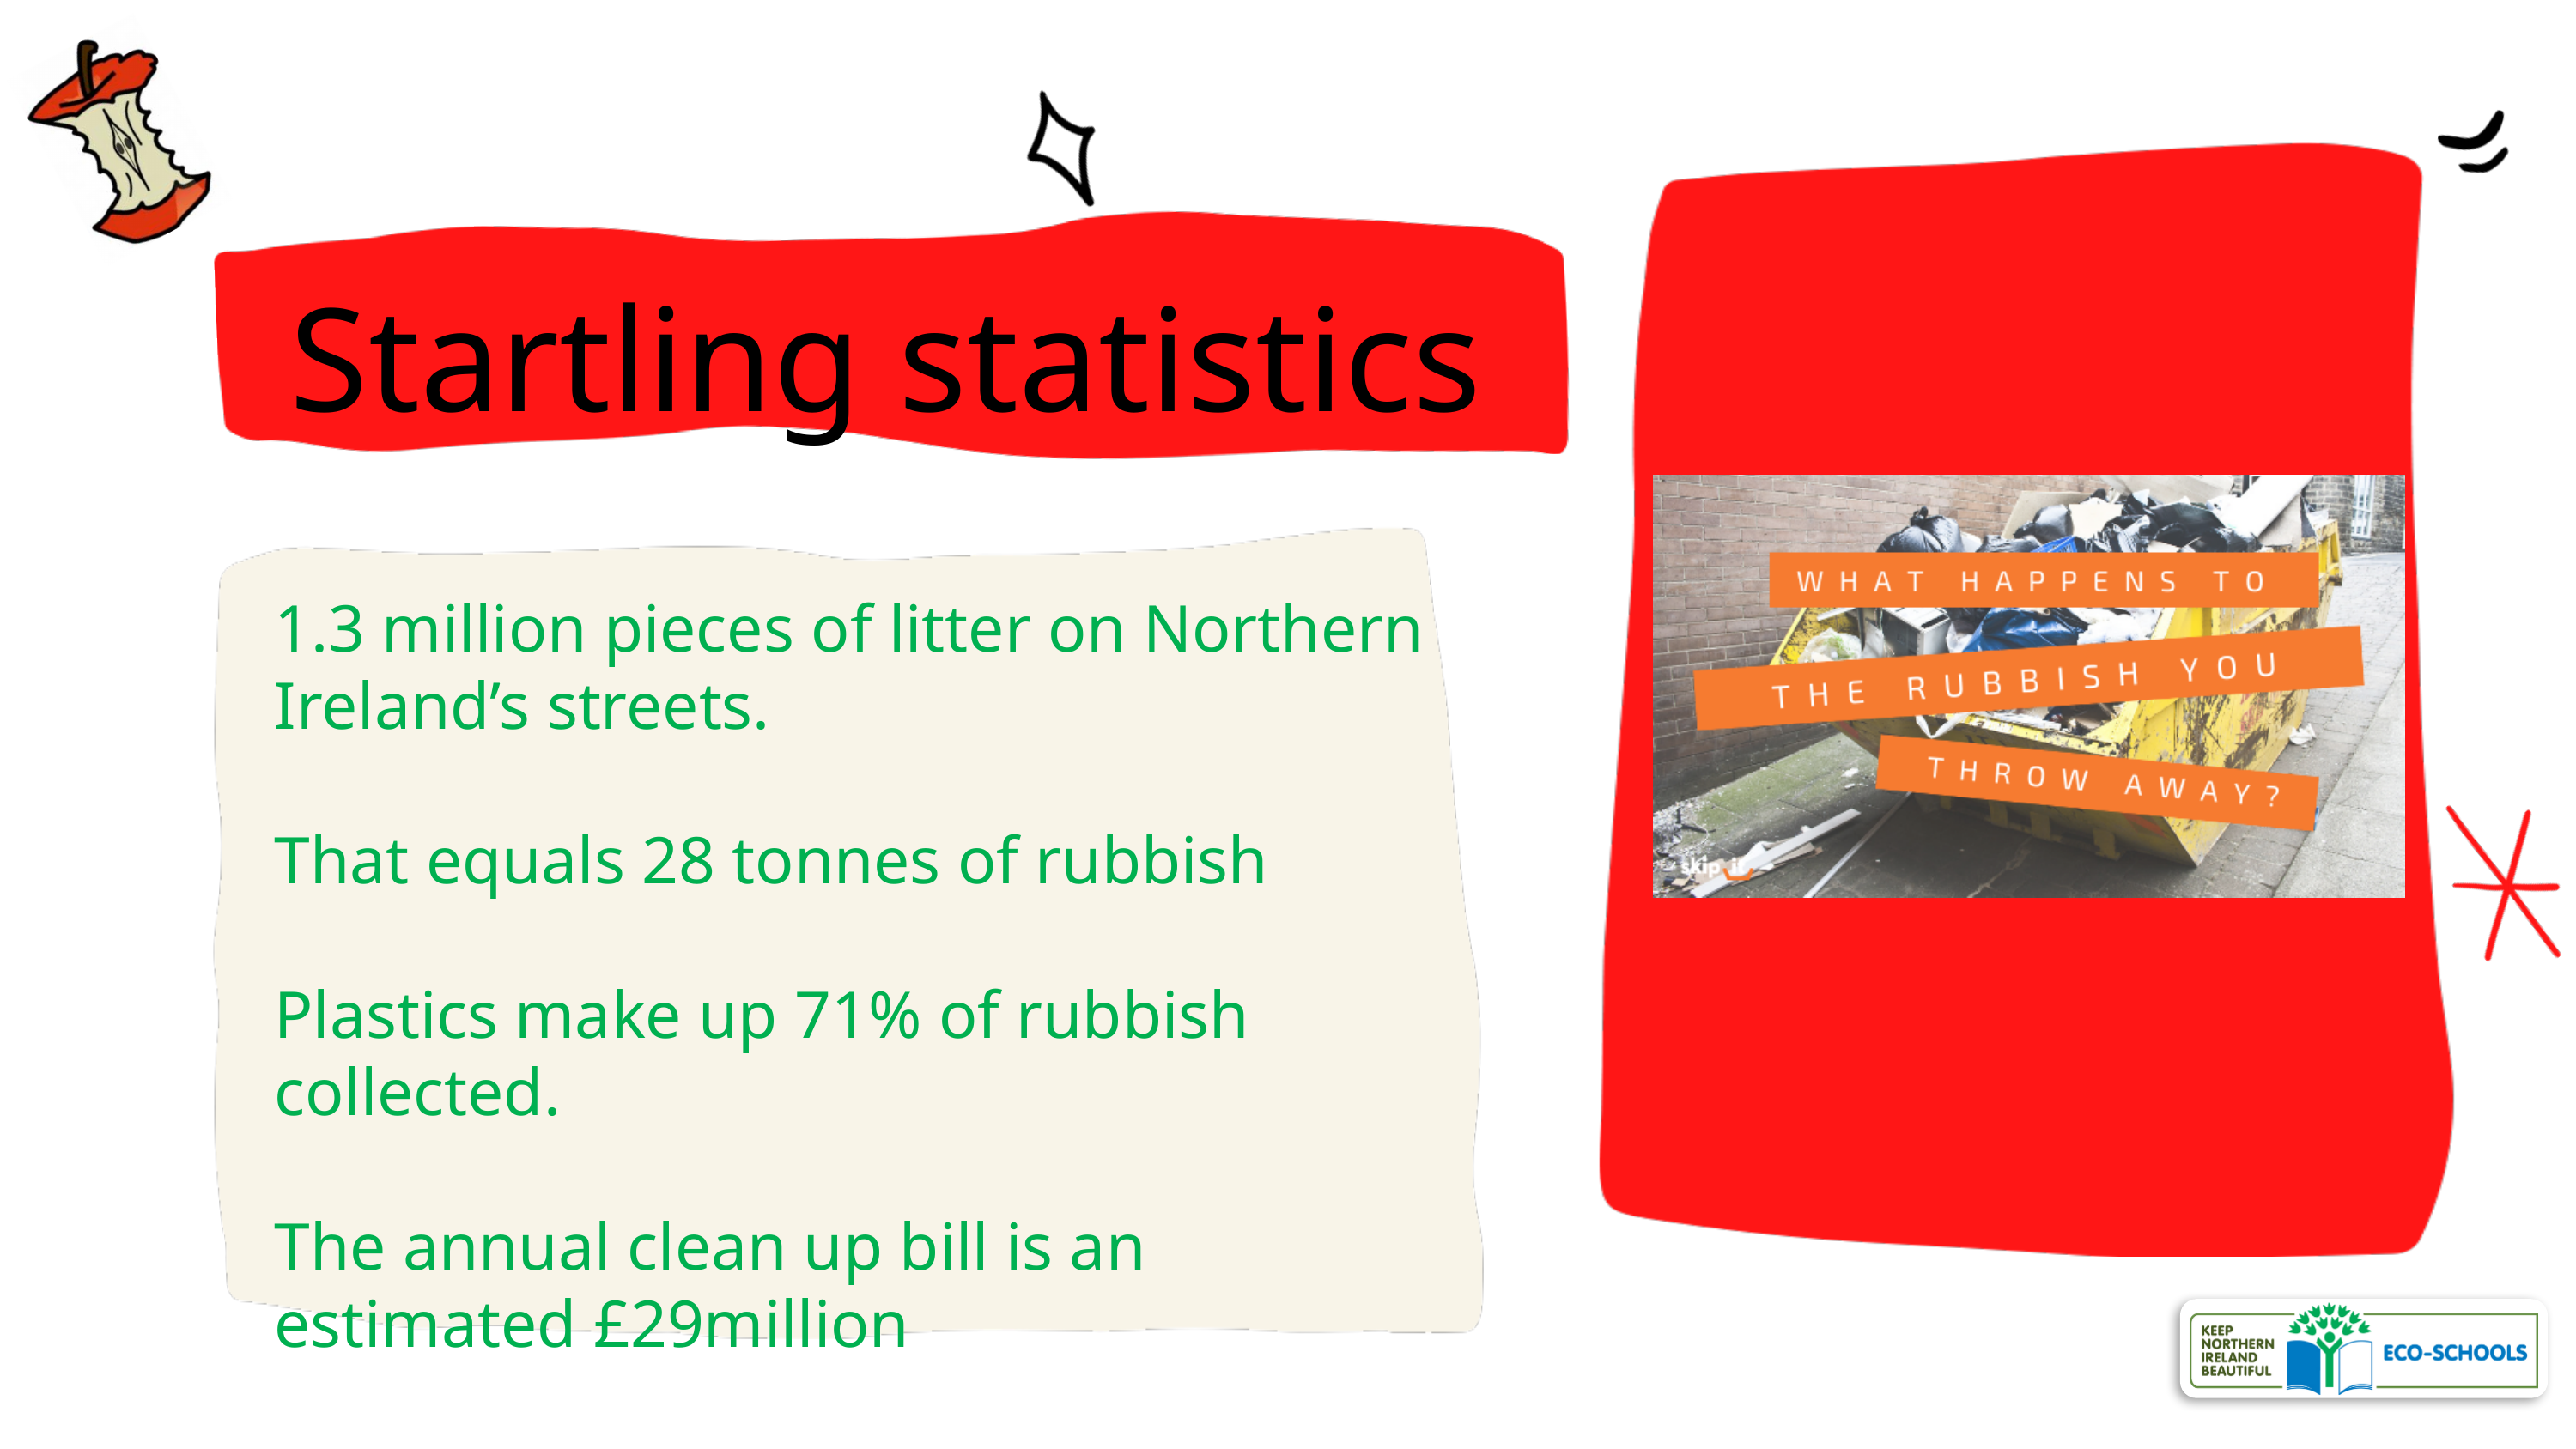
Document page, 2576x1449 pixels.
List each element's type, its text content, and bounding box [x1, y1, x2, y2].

picture [9, 15, 232, 265]
picture [214, 77, 2576, 1449]
picture [2179, 1298, 2549, 1398]
text_box 1.3 million pieces of litter on Northern Ireland’s streets. That equals 28 tonnes of rubbish Plastics make up 71% of rubbish collected. The annual clean up bill is an estimated £29million [261, 581, 437, 1367]
text_box 1.3 million pieces of litter on Northern Ireland’s streets. That equals 28 tonnes of rubbish Plastics make up 71% of rubbish collected. The annual clean up bill is an estimated £29million [1258, 581, 1460, 1367]
